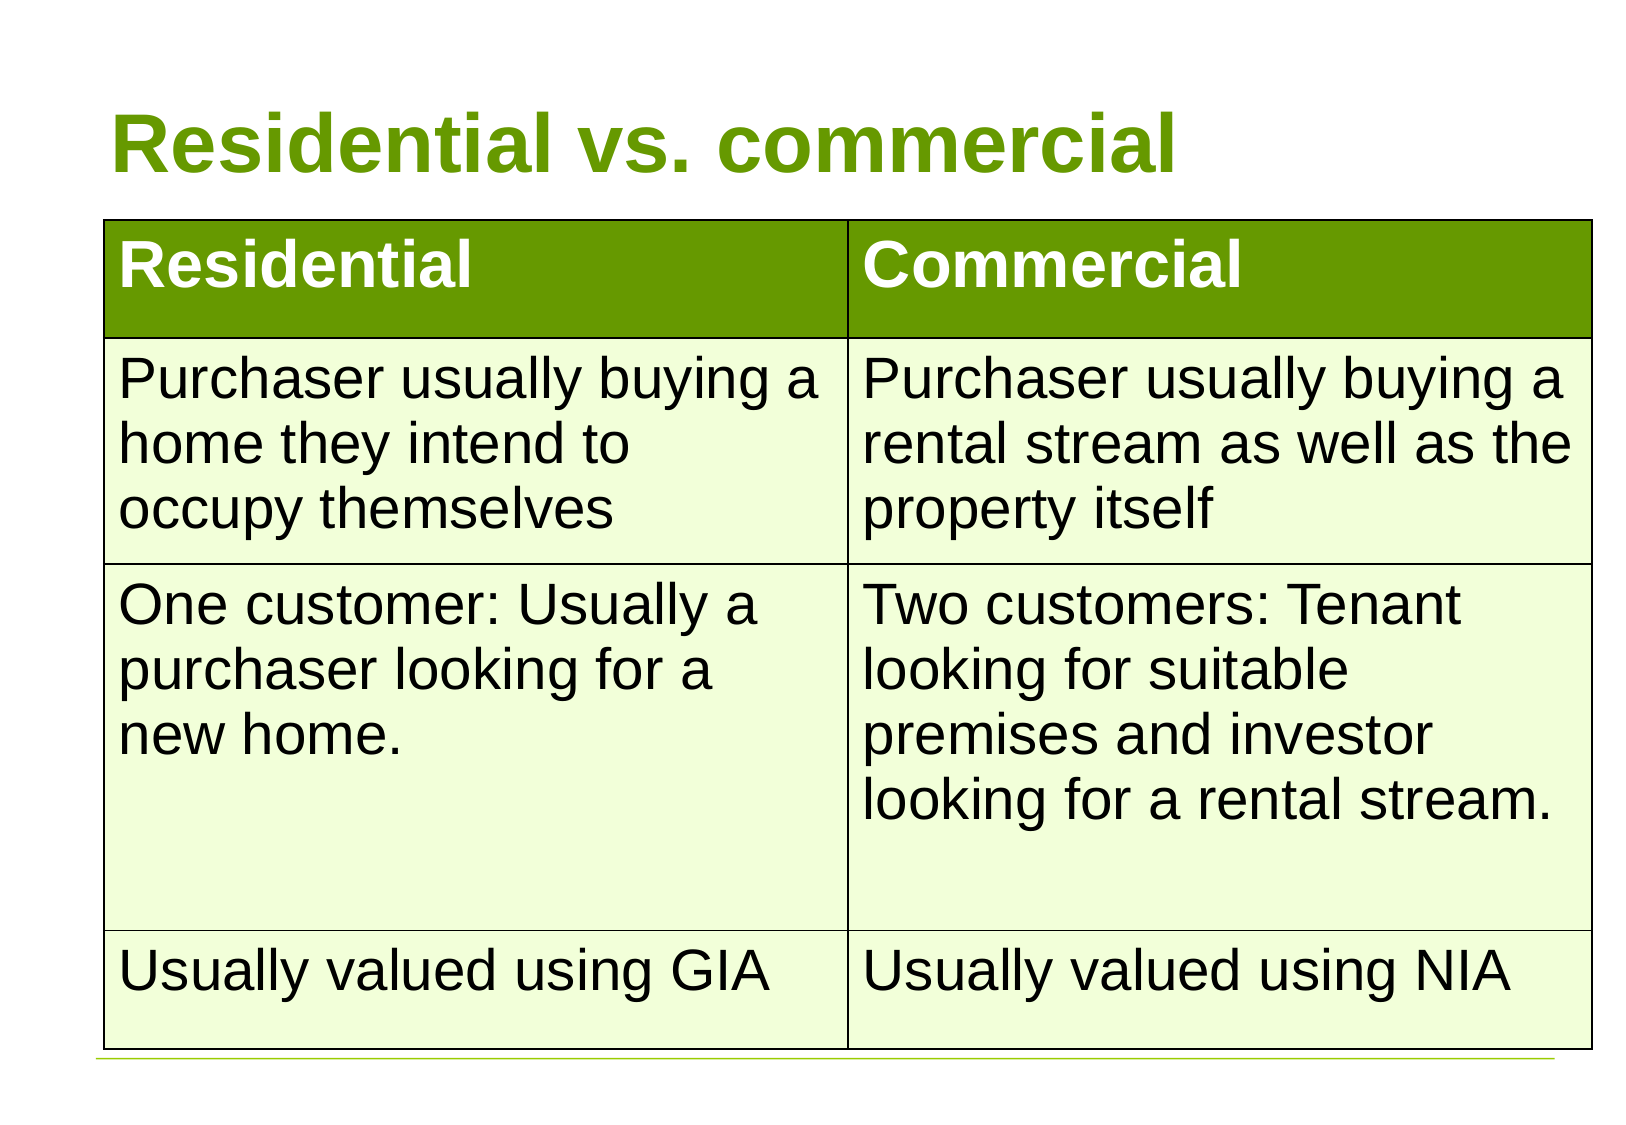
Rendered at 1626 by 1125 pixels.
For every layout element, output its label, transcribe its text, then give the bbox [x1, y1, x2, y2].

table_cell Usually valued using NIA [849, 931, 1591, 1048]
table_cell Two customers: Tenant looking for suitable premises and investor looking for a rental stream. [849, 565, 1591, 930]
table_cell One customer: Usually a purchaser looking for a new home. [105, 565, 847, 930]
table_cell Purchaser usually buying a home they intend to occupy themselves [105, 339, 847, 563]
table_cell Usually valued using GIA [105, 931, 847, 1048]
title Residential vs. commercial [95, 45, 1625, 233]
table_cell Purchaser usually buying a rental stream as well as the property itself [849, 339, 1591, 563]
table_header Commercial [849, 221, 1591, 337]
table_header Residential [105, 221, 847, 337]
